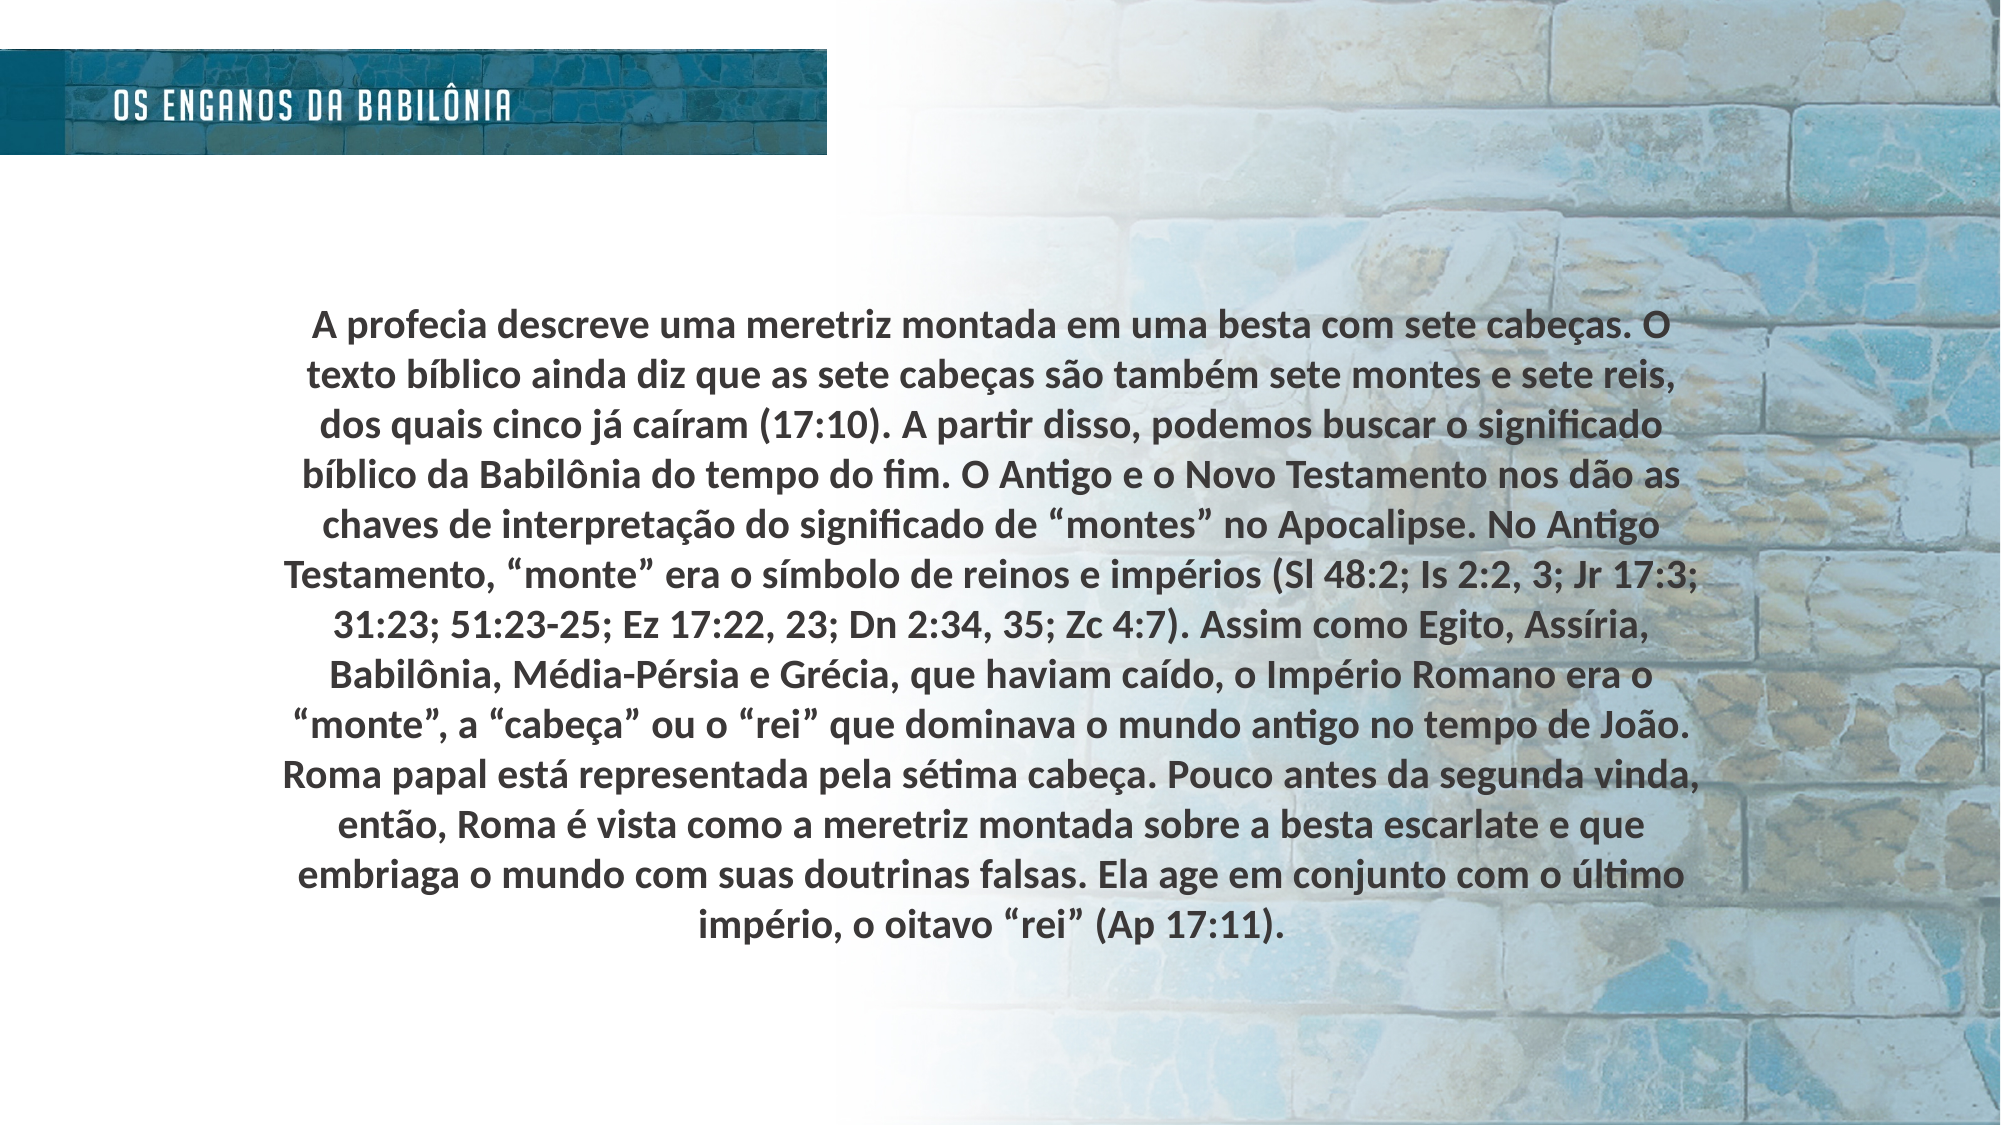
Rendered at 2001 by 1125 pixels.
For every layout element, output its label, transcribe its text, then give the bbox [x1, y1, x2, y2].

picture [0, 0, 2001, 1125]
text_box A profecia descreve uma meretriz montada em uma besta com sete cabeças. O texto bíblico ainda diz que as sete cabeças são também sete montes e sete reis, dos quais cinco já caíram (17:10). A partir disso, podemos buscar o significado bíblico da Babilônia do tempo do fim. O Antigo e o Novo Testamento nos dão as chaves de interpretação do significado de “montes” no Apocalipse. No Antigo Testamento, “monte” era o símbolo de reinos e impérios (Sl 48:2; Is 2:2, 3; Jr 17:3; 31:23; 51:23-25; Ez 17:22, 23; Dn 2:34, 35; Zc 4:7). Assim como Egito, Assíria, Babilônia, Média-Pérsia e Grécia, que haviam caído, o Império Romano era o “monte”, a “cabeça” ou o “rei” que dominava o mundo antigo no tempo de João. Roma papal está representada pela sétima cabeça. Pouco antes da segunda vinda, então, Roma é vista como a meretriz montada sobre a besta escarlate e que embriaga o mundo com suas doutrinas falsas. Ela age em conjunto com o último império, o oitavo “rei” (Ap 17:11). [261, 289, 1722, 1042]
